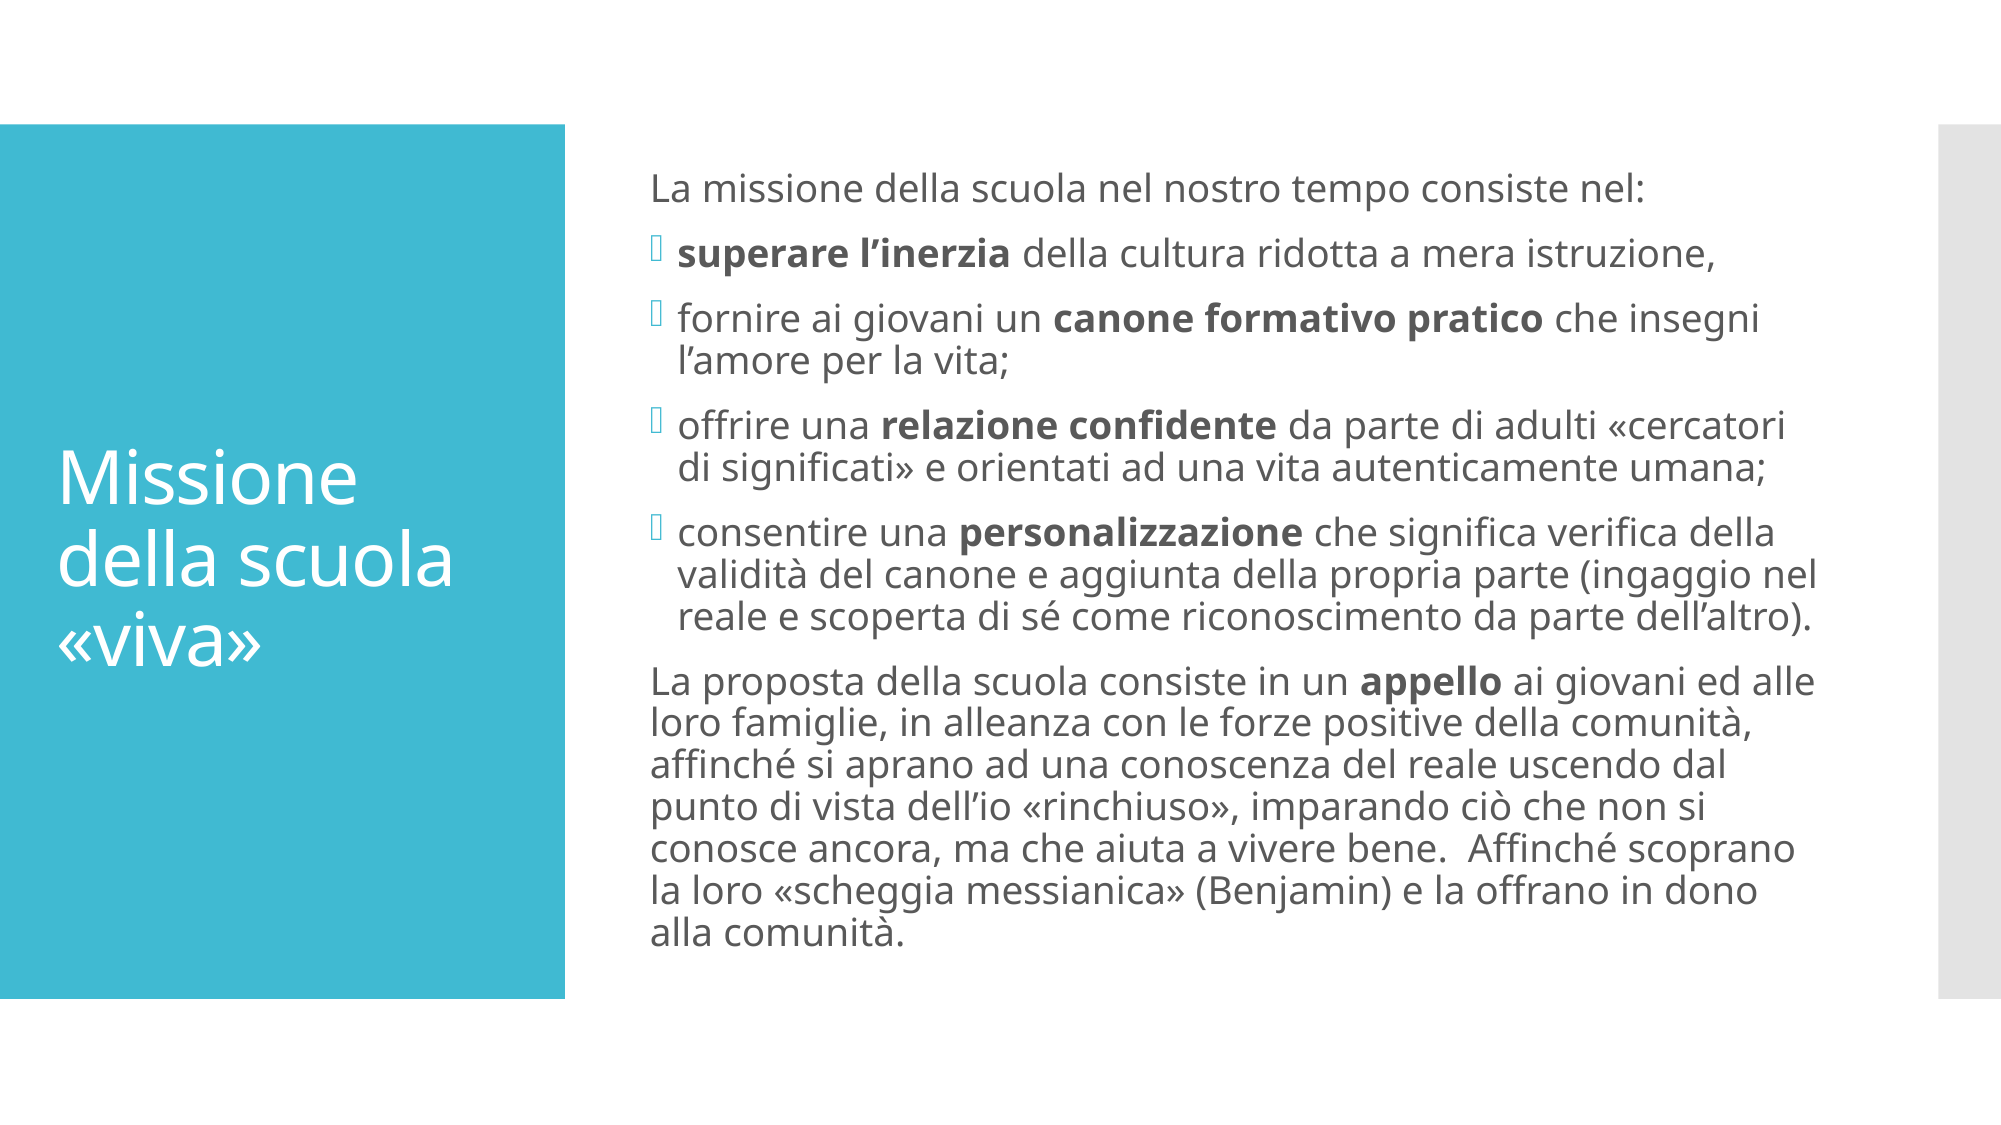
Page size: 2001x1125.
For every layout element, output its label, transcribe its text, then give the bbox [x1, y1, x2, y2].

title Missione della scuola «viva» [41, 184, 525, 940]
list La missione della scuola nel nostro tempo consiste nel: superare l’inerzia della cultura ridotta a mera istruzione, fornire ai giovani un canone formativo pratico che insegni l’amore per la vita; offrire una relazione confidente da parte di adulti «cercatori di significati» e orientati ad una vita autenticamente umana; consentire una personalizzazione che significa verifica della validità del canone e aggiunta della propria parte (ingaggio nel reale e scoperta di sé come riconoscimento da parte dell’altro). La proposta della scuola consiste in un appello ai giovani ed alle loro famiglie, in alleanza con le forze positive della comunità, affinché si aprano ad una conoscenza del reale uscendo dal punto di vista dell’io «rinchiuso», imparando ciò che non si conosce ancora, ma che aiuta a vivere bene. Affinché scoprano la loro «scheggia messianica» (Benjamin) e la offrano in dono alla comunità. [634, 141, 1835, 982]
